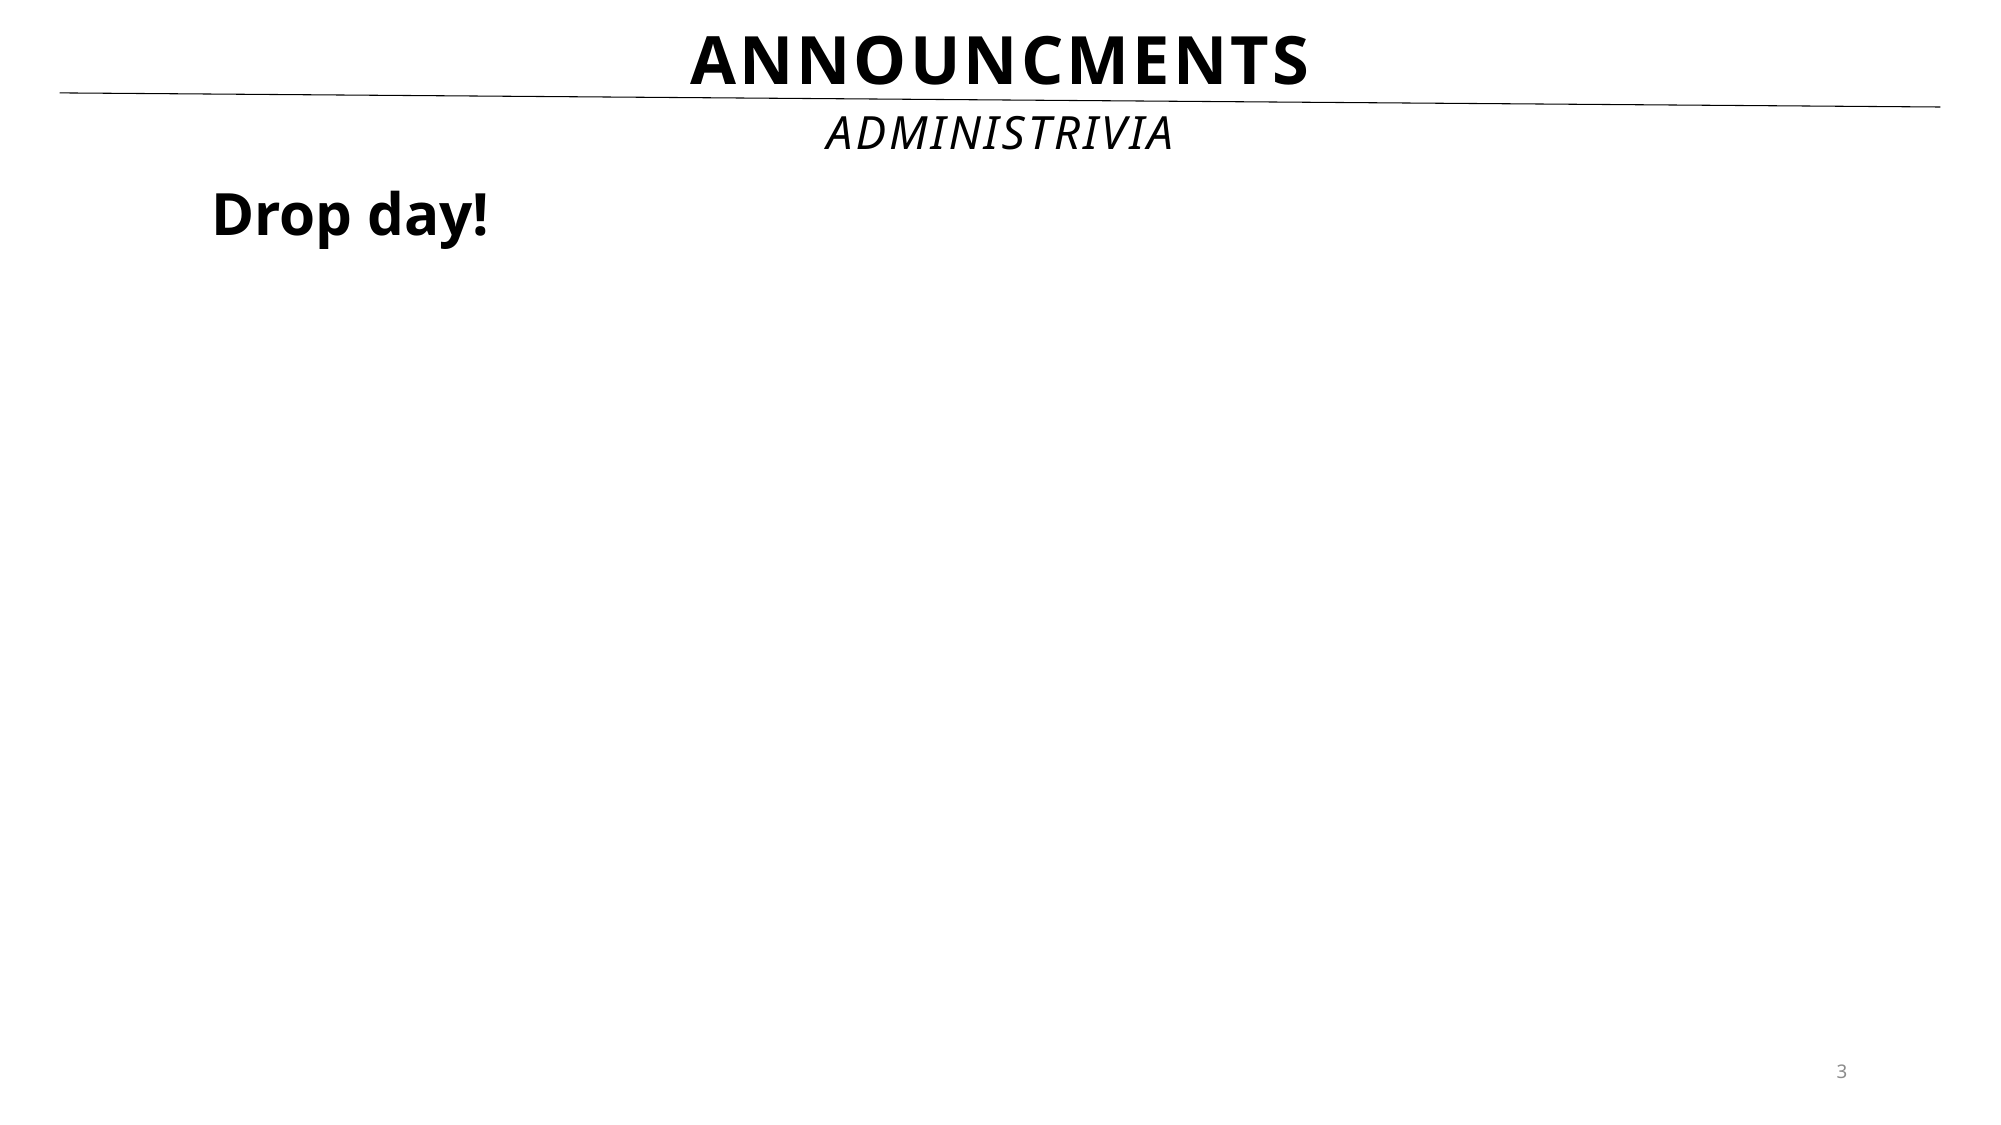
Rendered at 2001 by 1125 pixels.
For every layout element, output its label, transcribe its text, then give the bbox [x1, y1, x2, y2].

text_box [59, 92, 1941, 108]
text_box Administrivia [0, 75, 2000, 167]
title Announcments [0, 15, 2000, 75]
slide_number 3 [1755, 1042, 1863, 1103]
text_box Drop day! [196, 178, 1832, 267]
